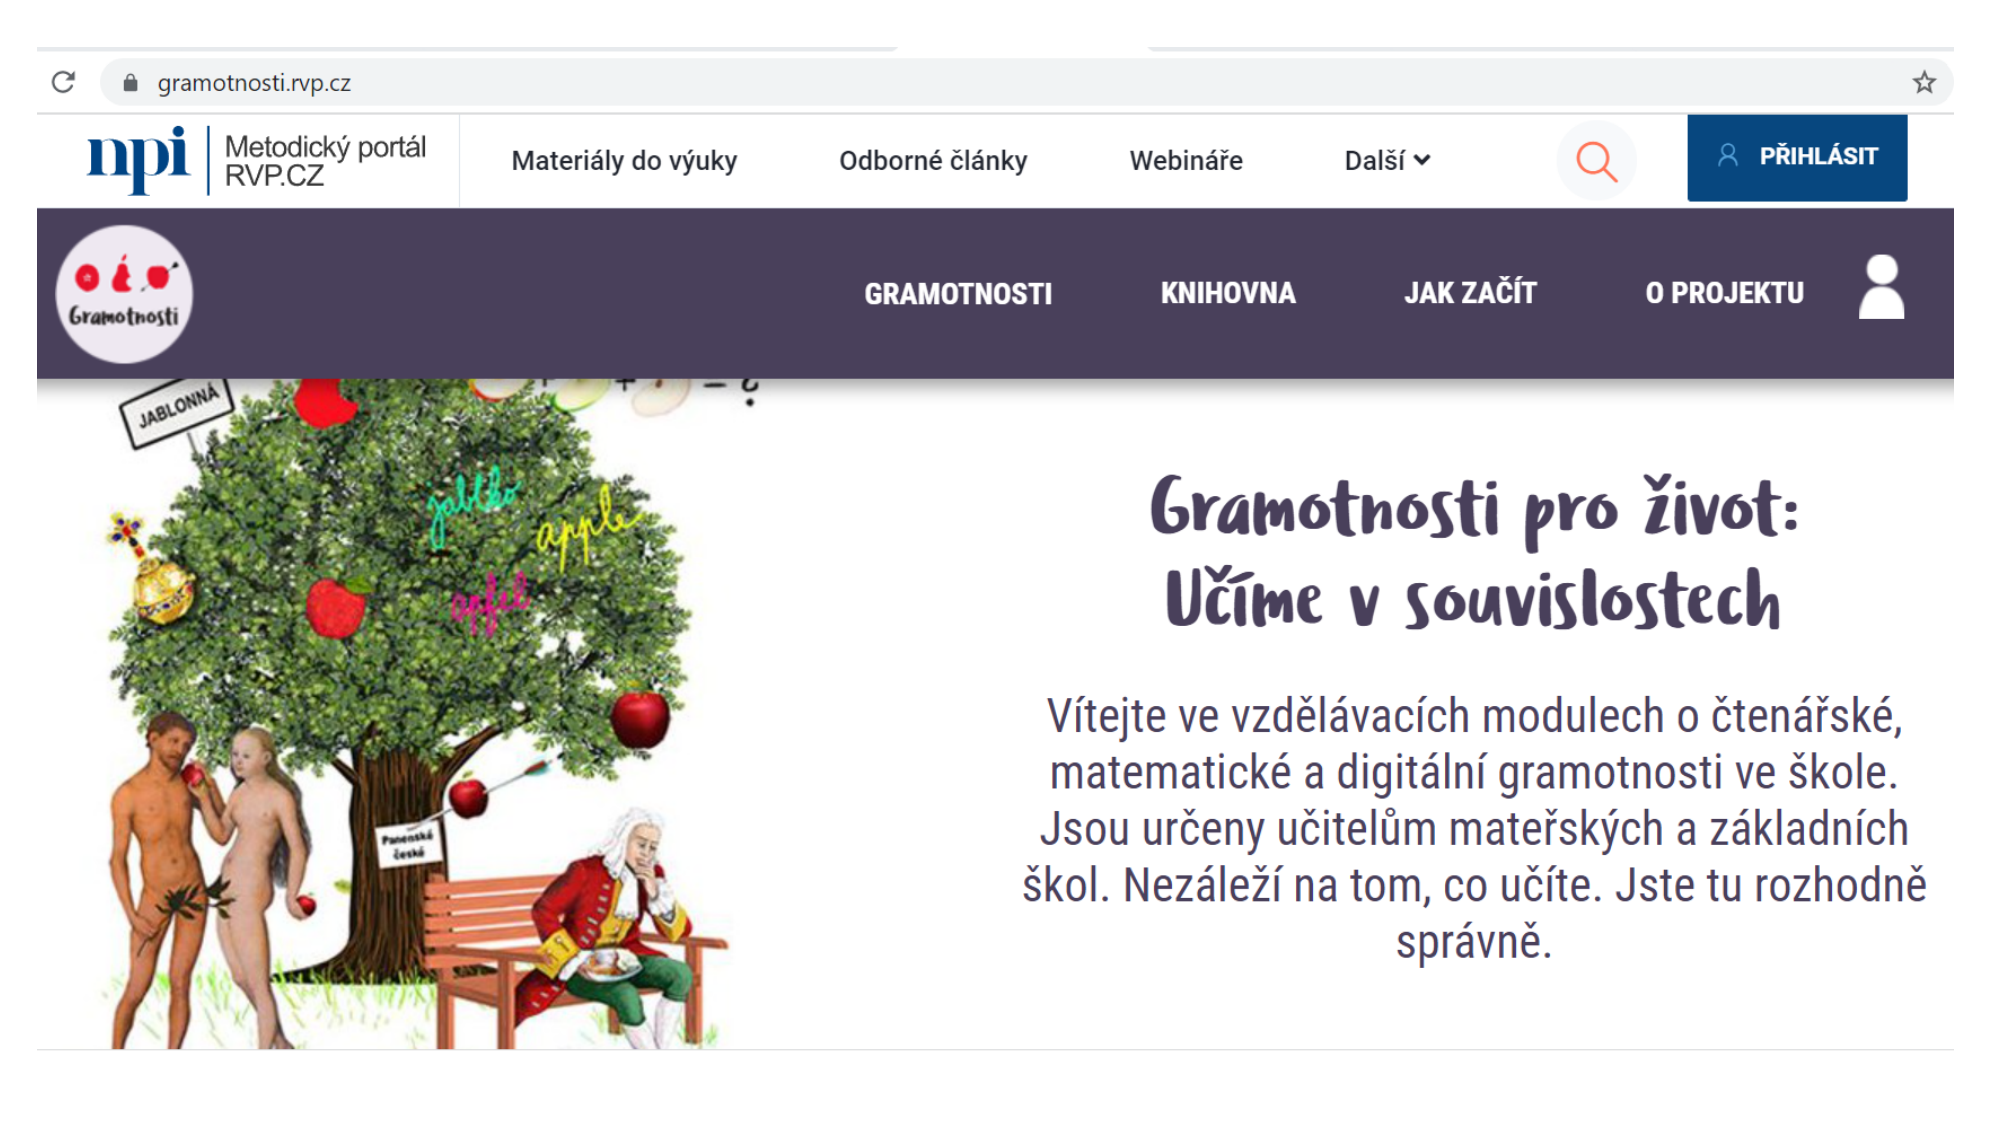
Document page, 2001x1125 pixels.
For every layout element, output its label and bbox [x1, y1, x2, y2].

picture [37, 47, 1954, 1056]
